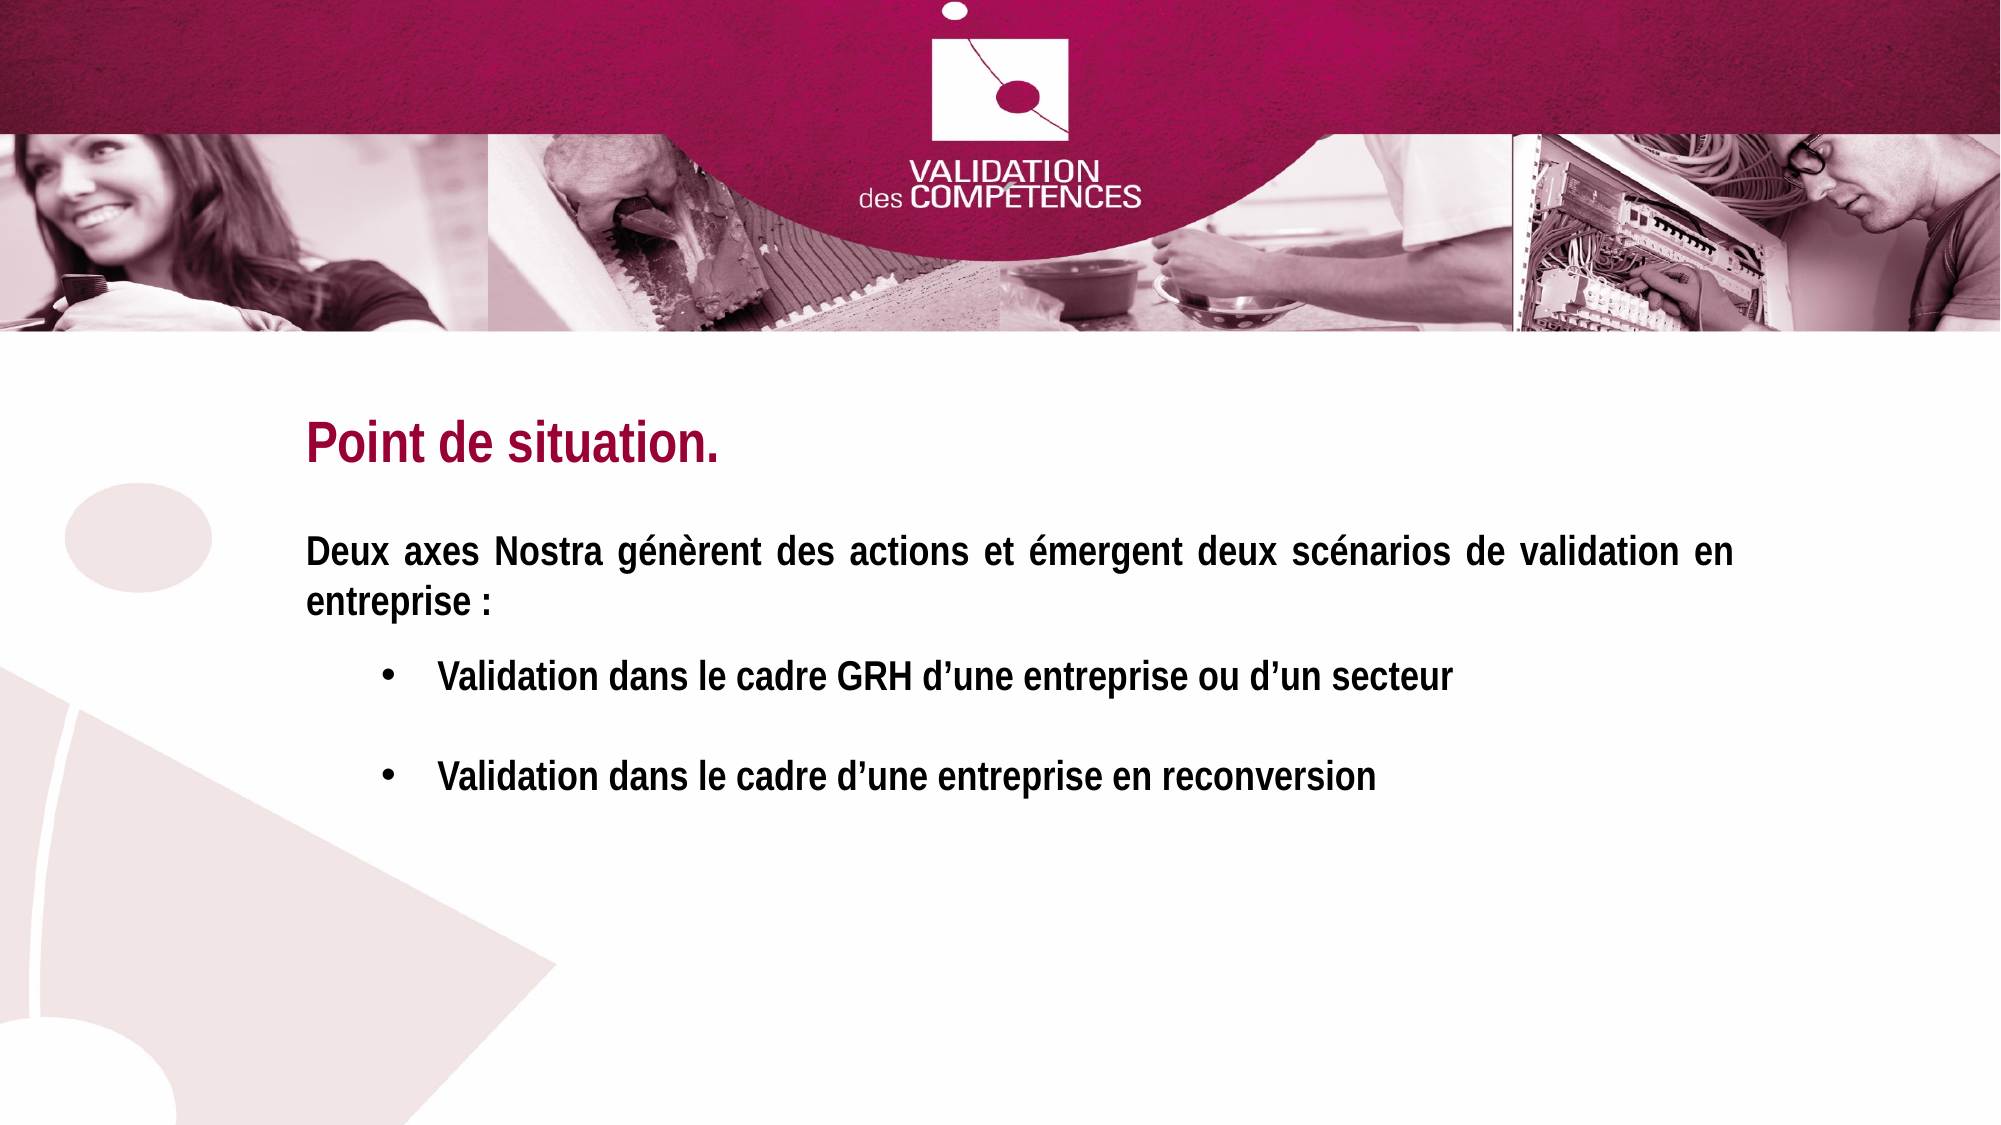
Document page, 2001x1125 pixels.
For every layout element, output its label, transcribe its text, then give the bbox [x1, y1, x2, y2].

text_box Point de situation. Deux axes Nostra génèrent des actions et émergent deux scénarios de validation en entreprise : Validation dans le cadre GRH d’une entreprise ou d’un secteur Validation dans le cadre d’une entreprise en reconversion [291, 361, 1750, 953]
picture [0, 0, 2001, 1125]
